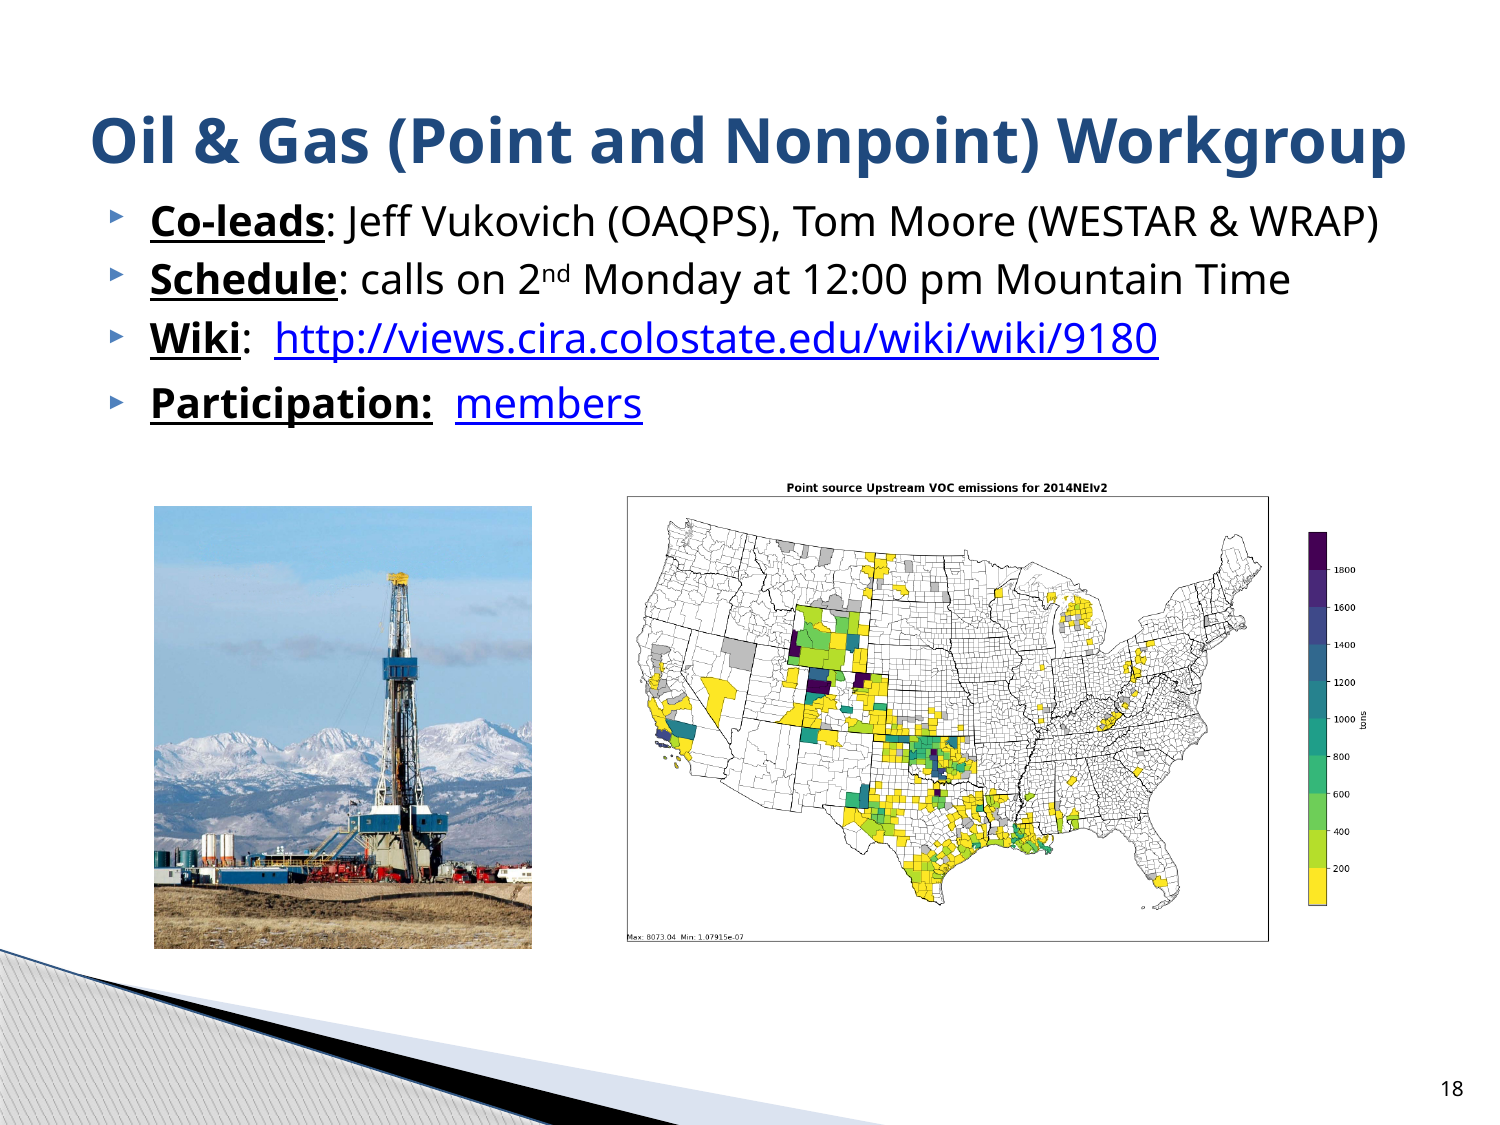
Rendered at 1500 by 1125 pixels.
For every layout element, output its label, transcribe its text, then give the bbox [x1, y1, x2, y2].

list Co-leads: Jeff Vukovich (OAQPS), Tom Moore (WESTAR & WRAP) Schedule: calls on 2nd Monday at 12:00 pm Mountain Time Wiki: http://views.cira.colostate.edu/wiki/wiki/9180 Participation: members [75, 187, 1450, 514]
picture [153, 505, 532, 949]
slide_number 18 [1418, 1051, 1479, 1112]
picture [620, 476, 1373, 949]
title Oil & Gas (Point and Nonpoint) Workgroup [75, 45, 1425, 233]
